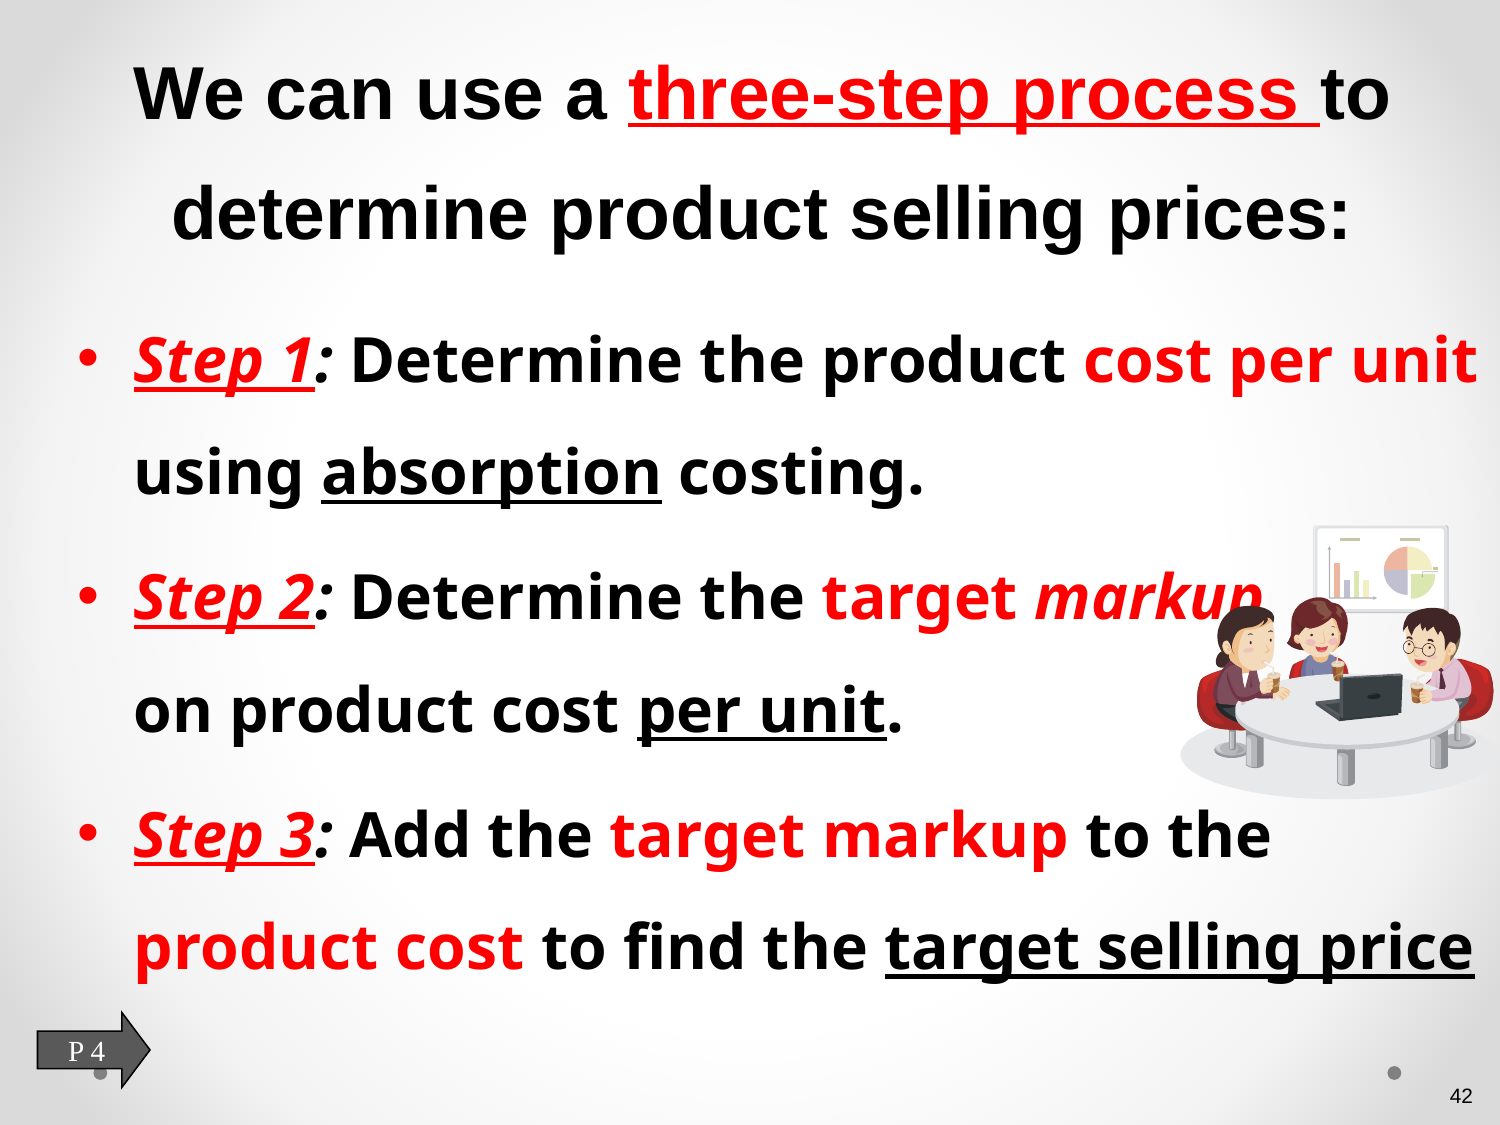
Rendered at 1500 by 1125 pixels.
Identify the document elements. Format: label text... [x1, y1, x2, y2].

picture [0, 0, 1500, 1125]
picture [1180, 524, 1498, 800]
text_box 42 [1399, 1074, 1488, 1113]
text_box P 4 [37, 1012, 151, 1088]
list Step 1: Determine the product cost per unit using absorption costing. Step 2: Determine the target markup on product cost per unit. Step 3: Add the target markup to the product cost to find the target selling price [62, 275, 1500, 1100]
title We can use a three-step process to determine product selling prices: [37, 125, 1488, 263]
